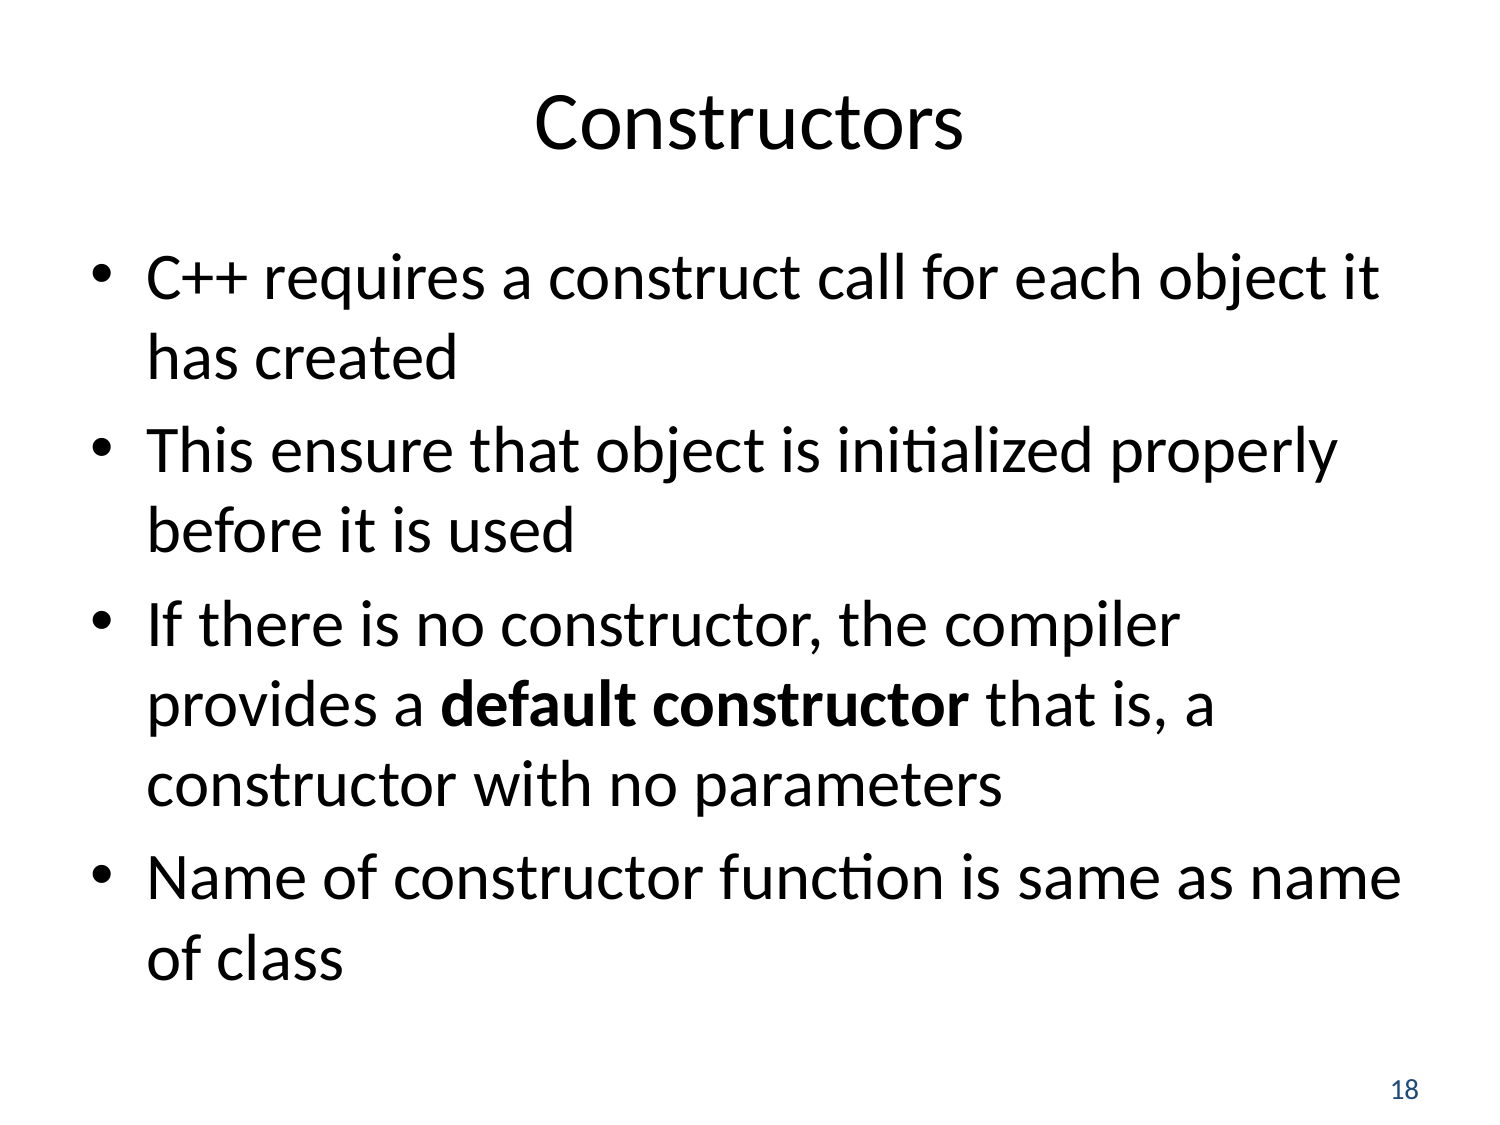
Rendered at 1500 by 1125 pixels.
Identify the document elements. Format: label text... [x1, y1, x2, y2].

title Constructors [75, 57, 1425, 175]
list C++ requires a construct call for each object it has created This ensure that object is initialized properly before it is used If there is no constructor, the compiler provides a default constructor that is, a constructor with no parameters Name of constructor function is same as name of class [75, 224, 1425, 1005]
